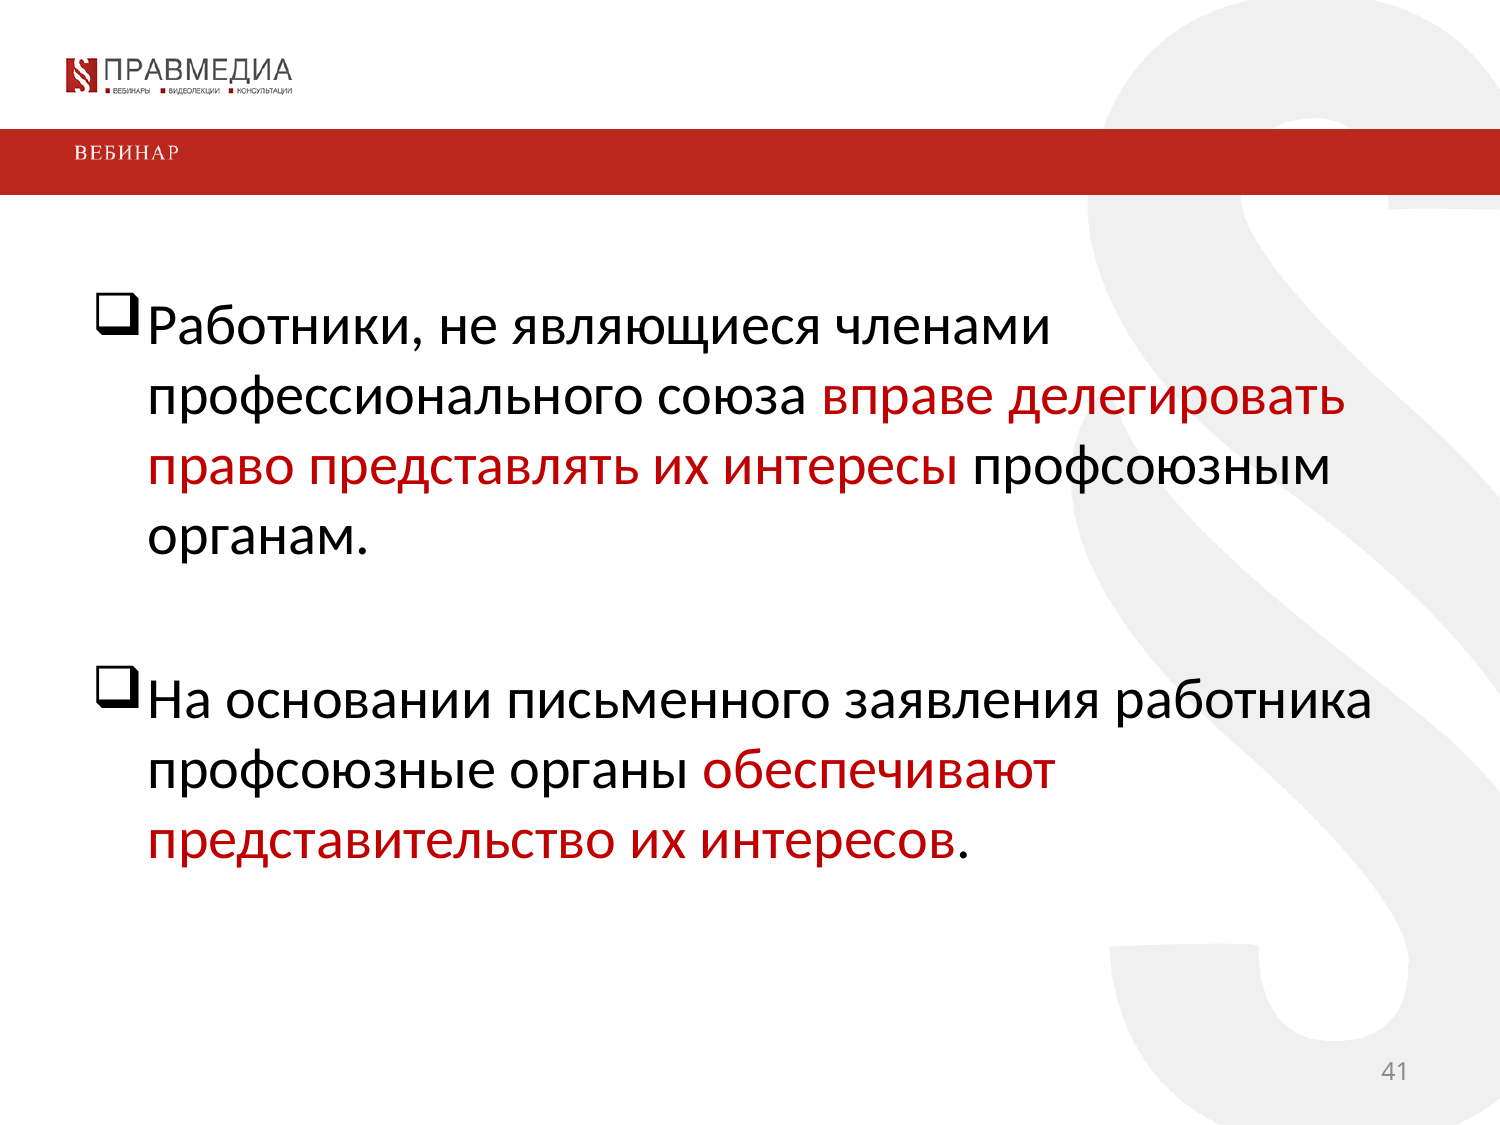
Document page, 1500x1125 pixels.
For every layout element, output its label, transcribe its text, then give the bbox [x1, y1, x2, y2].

slide_number 41 [1074, 1042, 1425, 1103]
list Работники, не являющиеся членами профессионального союза вправе делегировать право представлять их интересы профсоюзным органам. На основании письменного заявления работника профсоюзные органы обеспечивают представительство их интересов. [76, 278, 1459, 998]
picture [0, 0, 1500, 1125]
